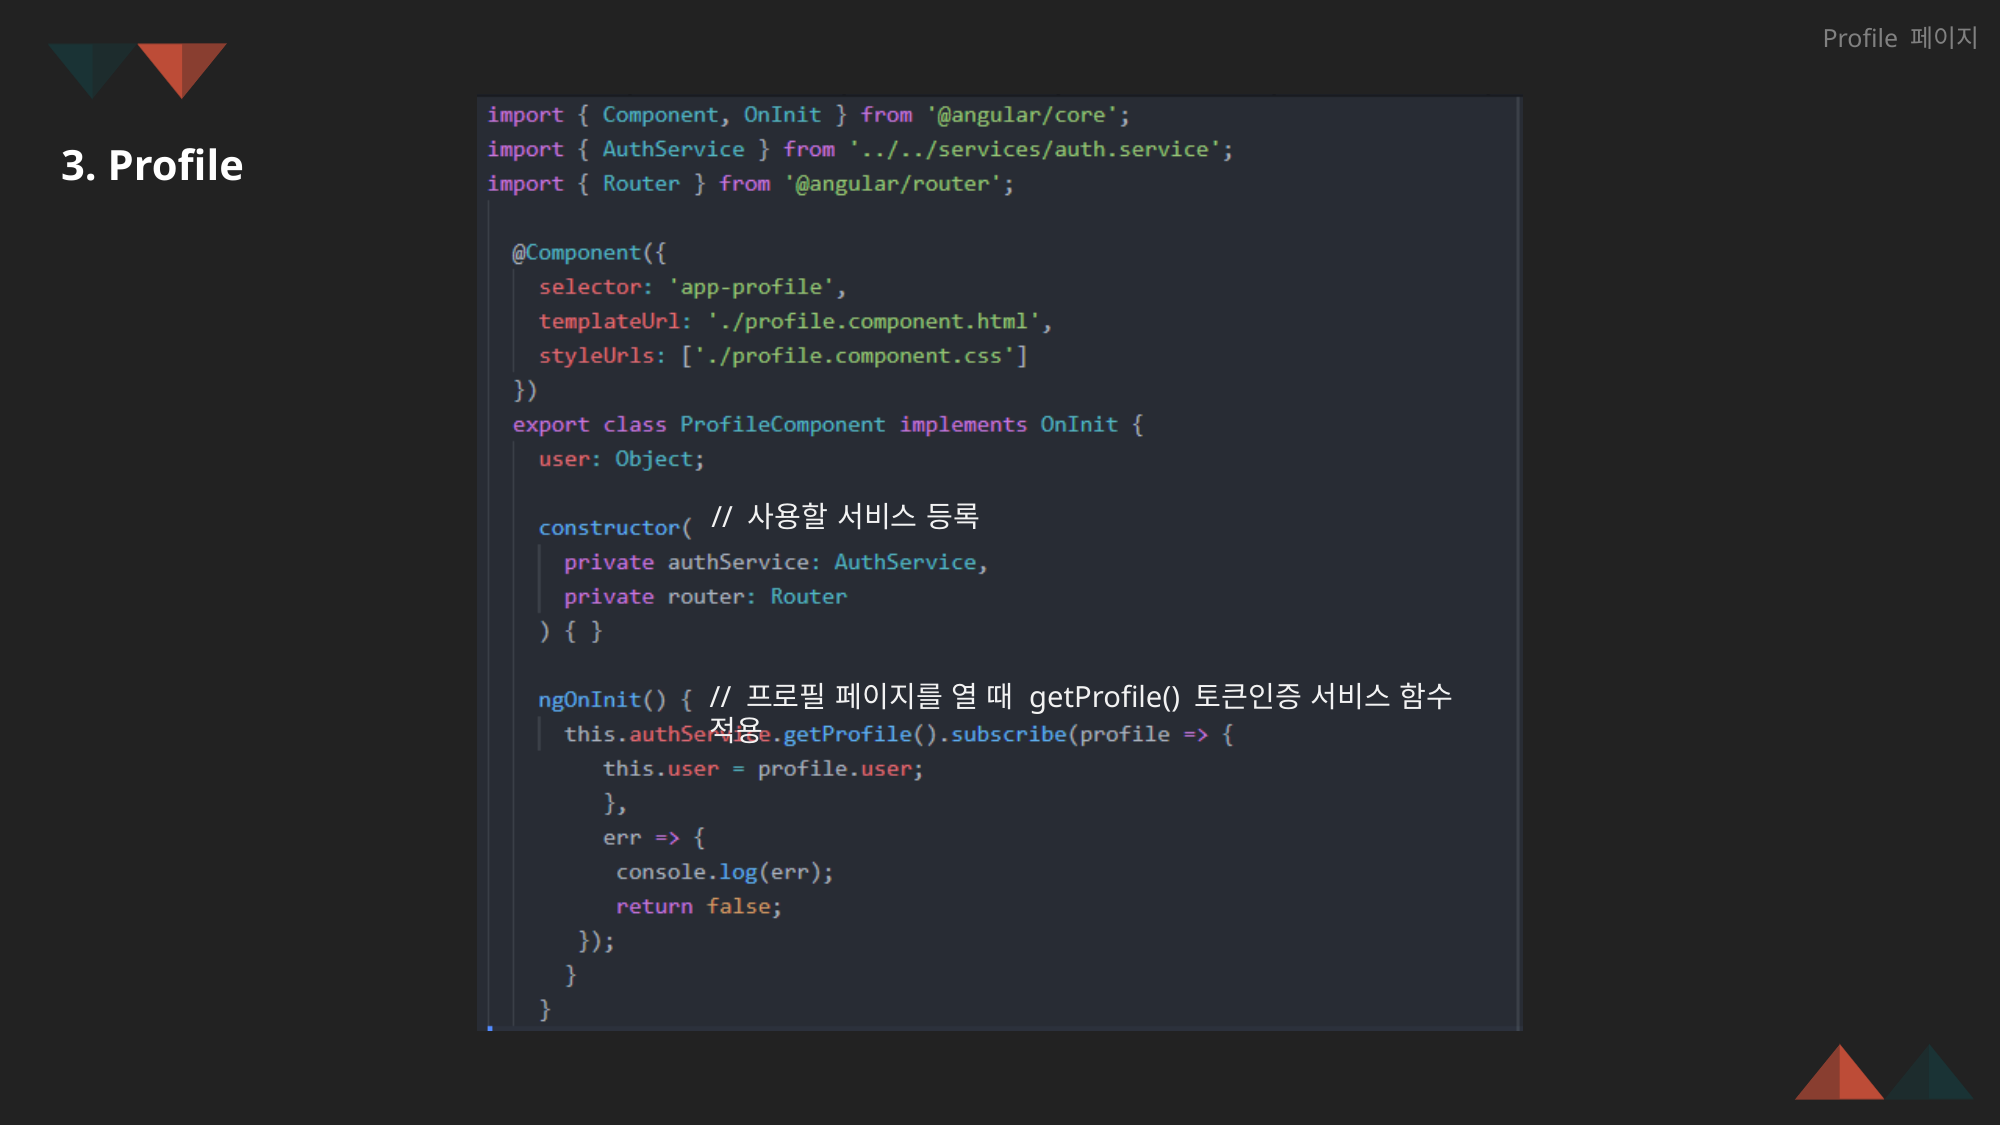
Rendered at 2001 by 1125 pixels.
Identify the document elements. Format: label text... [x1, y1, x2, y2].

picture [477, 94, 1523, 1031]
text_box Profile 페이지 [1807, 14, 1995, 60]
text_box 3. Profile [46, 131, 260, 197]
